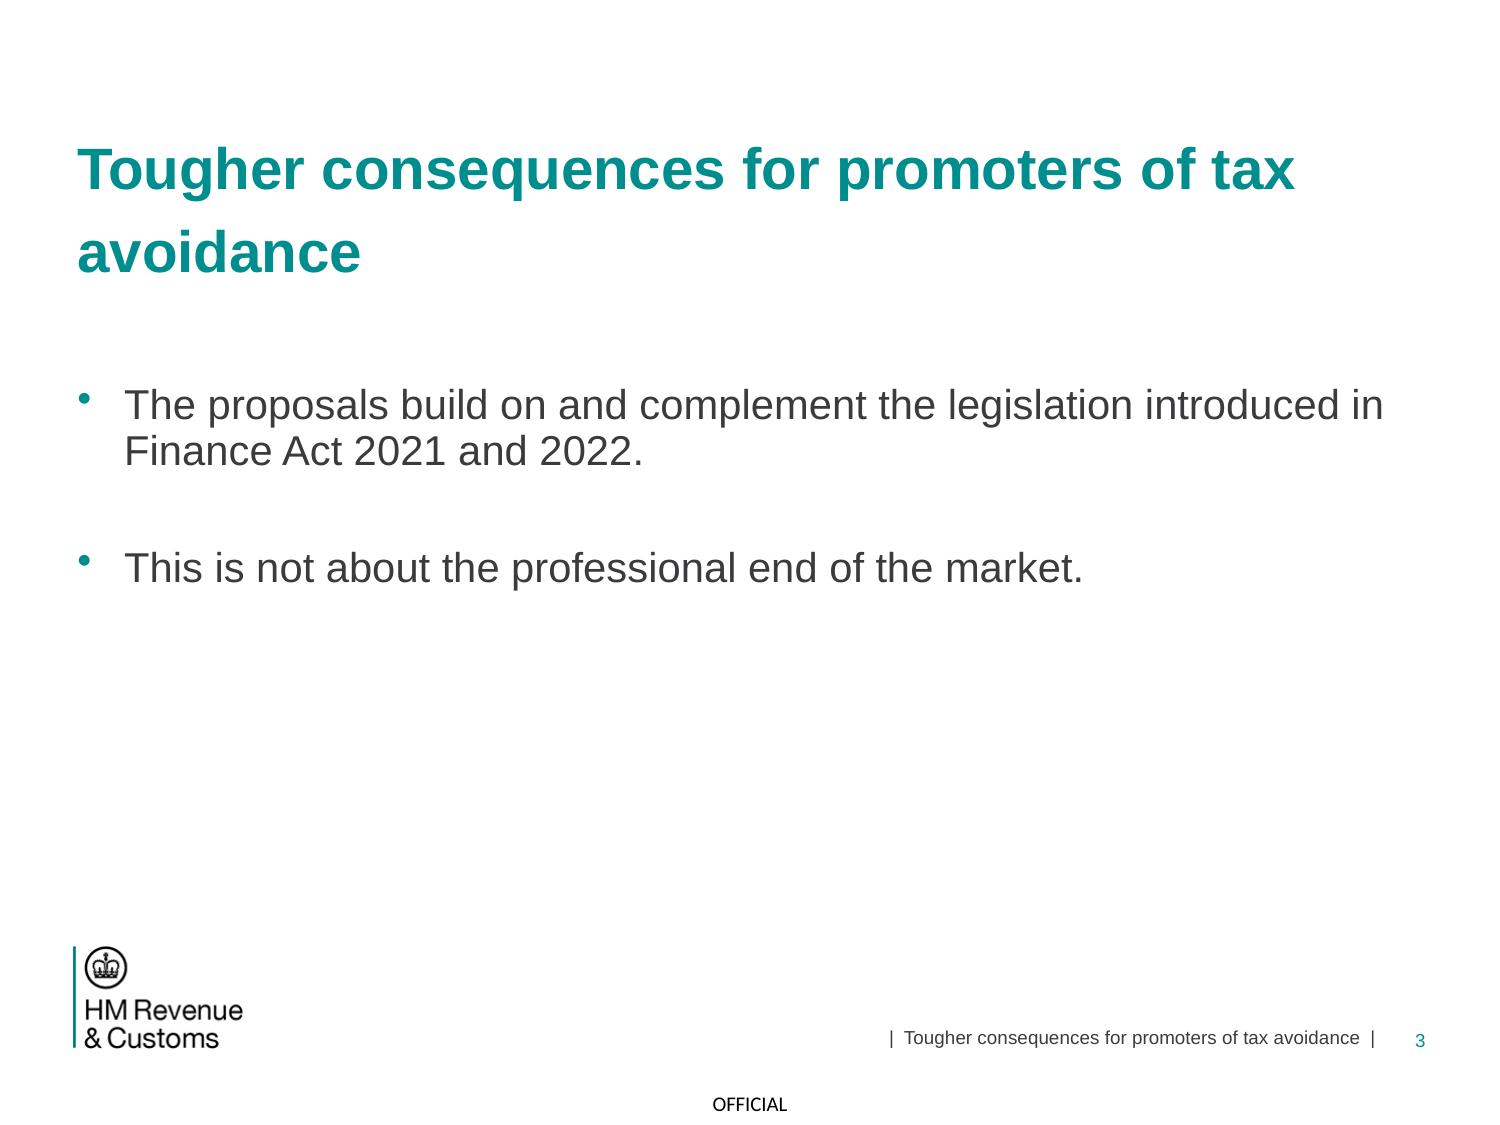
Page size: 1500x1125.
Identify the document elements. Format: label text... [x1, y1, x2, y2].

picture [73, 945, 243, 1050]
footer | Tougher consequences for promoters of tax avoidance | [270, 1020, 1375, 1055]
slide_number 3 [1387, 1028, 1426, 1052]
title Tougher consequences for promoters of tax avoidance [77, 117, 1423, 288]
list The proposals build on and complement the legislation introduced in Finance Act 2021 and 2022. This is not about the professional end of the market. [77, 382, 1428, 743]
